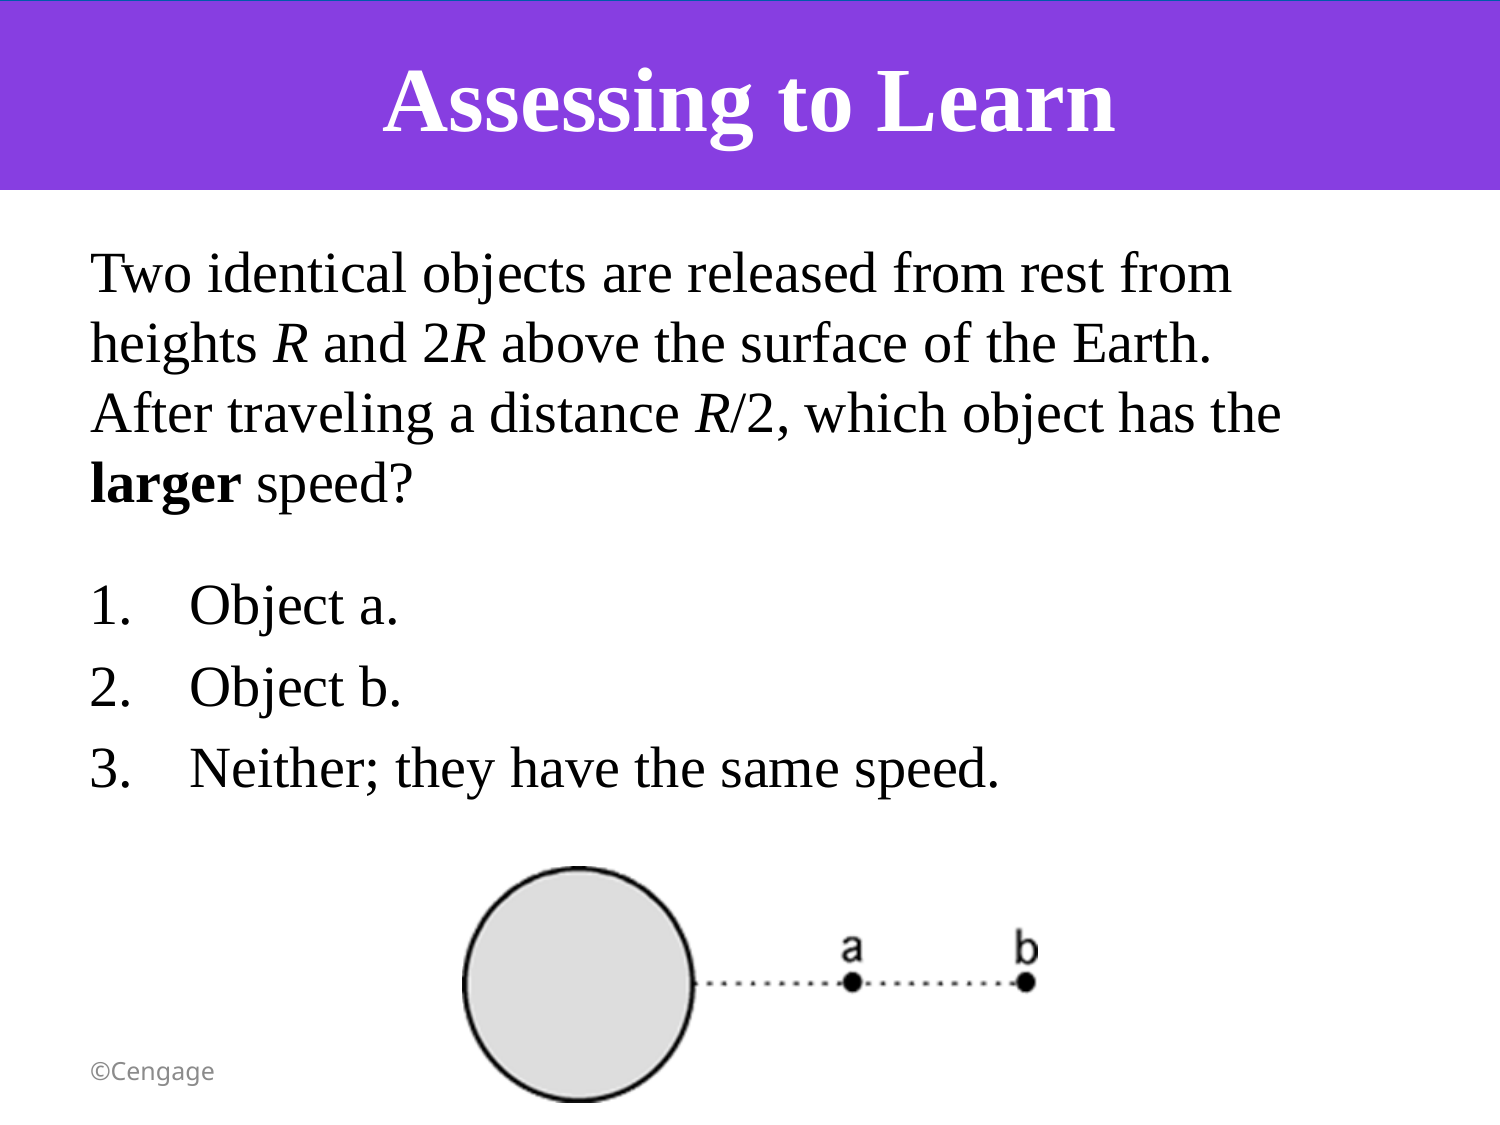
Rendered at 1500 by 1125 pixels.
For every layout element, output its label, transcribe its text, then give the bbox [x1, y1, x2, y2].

picture [462, 866, 1038, 1103]
text_box Object a. Object b. Neither; they have the same speed. [75, 558, 1283, 807]
footer ©Cengage [75, 1042, 457, 1103]
picture [0, 0, 1500, 190]
text_box Two identical objects are released from rest from heights R and 2R above the surface of the Earth. After traveling a distance R/2, which object has the larger speed? [74, 226, 1338, 522]
